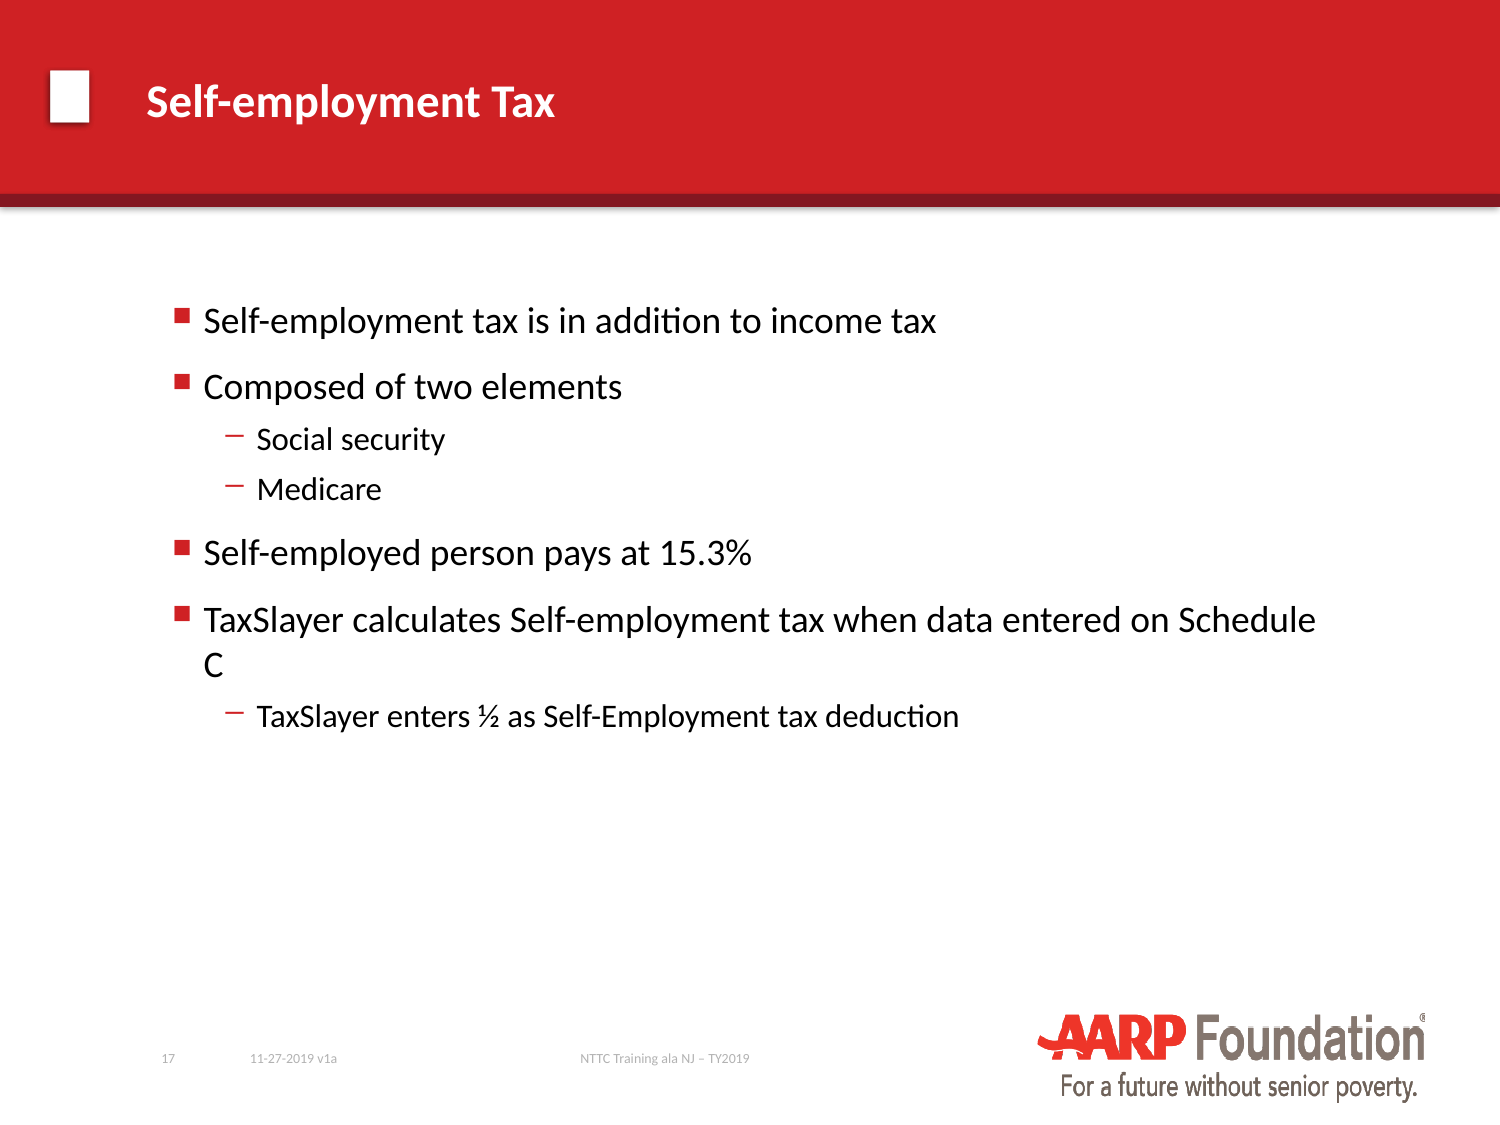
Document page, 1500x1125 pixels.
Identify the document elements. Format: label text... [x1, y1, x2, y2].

title Self-employment Tax [131, 4, 1331, 193]
footer NTTC Training ala NJ – TY2019 [427, 1027, 903, 1088]
list Self-employment tax is in addition to income tax Composed of two elements Social security Medicare Self-employed person pays at 15.3% TaxSlayer calculates Self-employment tax when data entered on Schedule C TaxSlayer enters ½ as Self-Employment tax deduction [157, 288, 1358, 949]
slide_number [234, 1027, 399, 1088]
slide_number 17 [75, 1027, 191, 1088]
